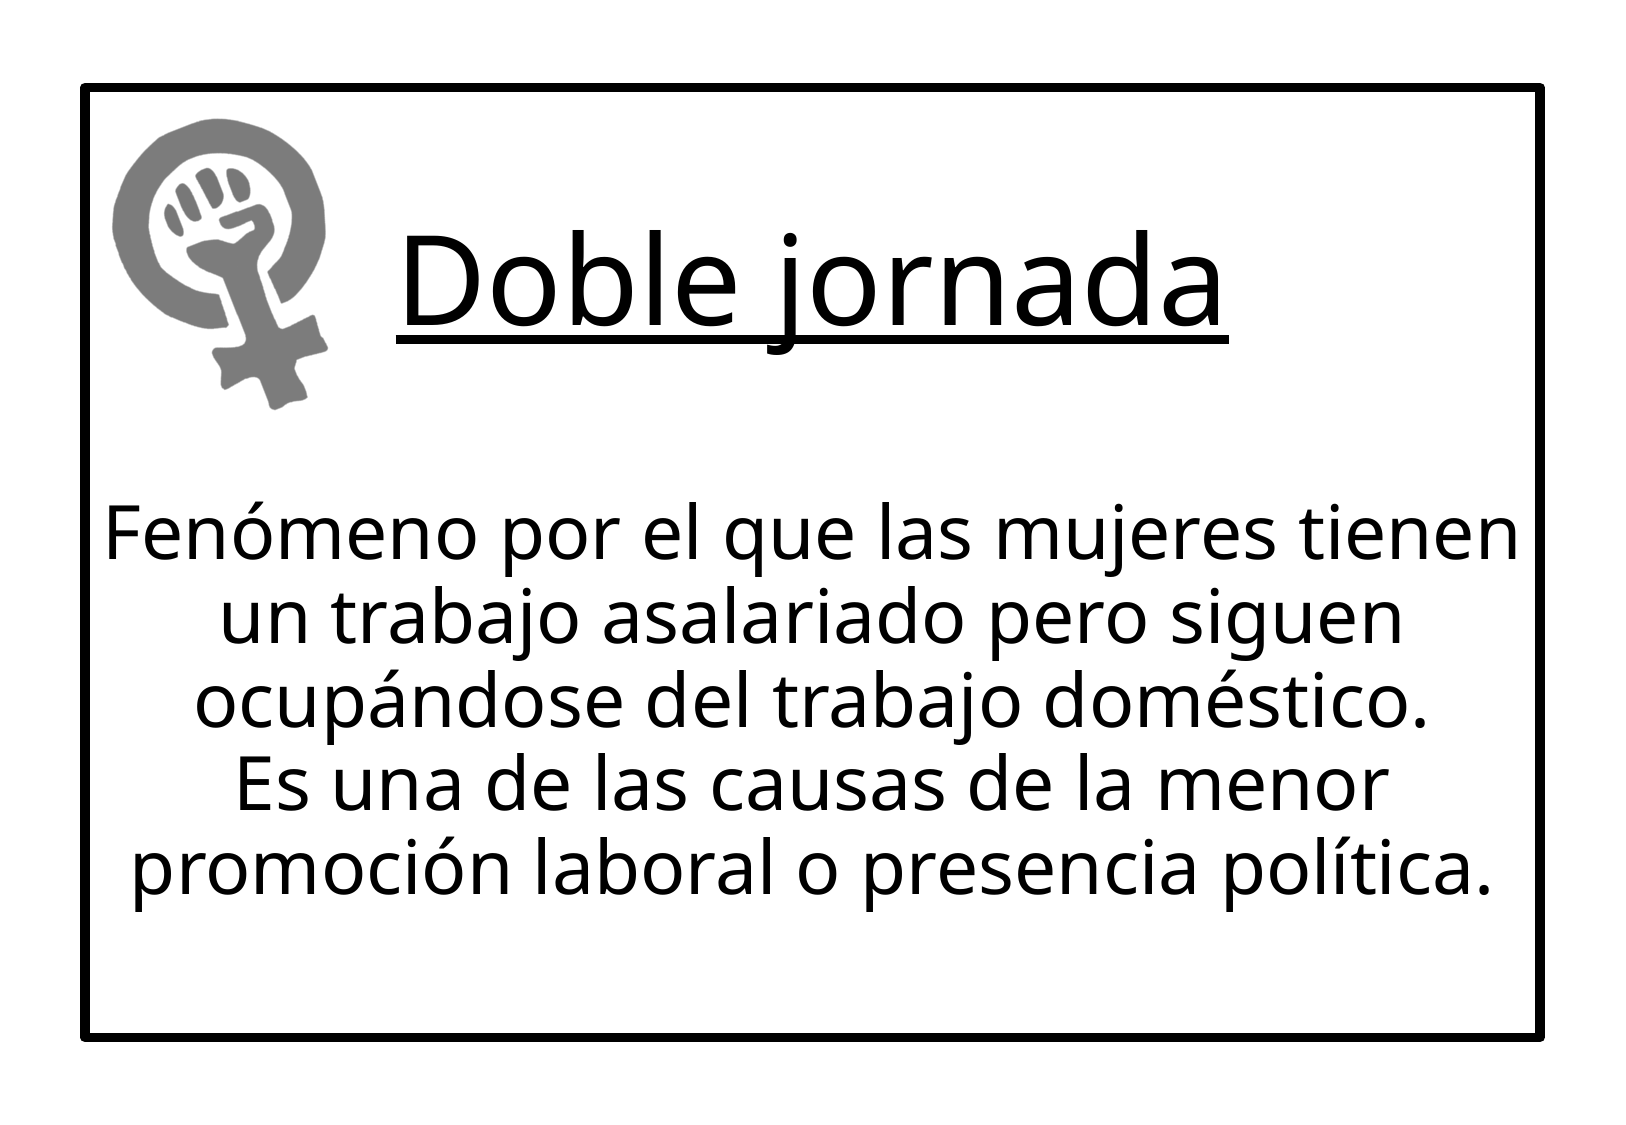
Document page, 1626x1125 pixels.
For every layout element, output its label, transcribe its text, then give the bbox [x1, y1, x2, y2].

picture [51, 50, 424, 482]
text_box Doble jornada Fenómeno por el que las mujeres tienen un trabajo asalariado pero siguen ocupándose del trabajo doméstico. Es una de las causas de la menor promoción laboral o presencia política. [85, 87, 1540, 1038]
